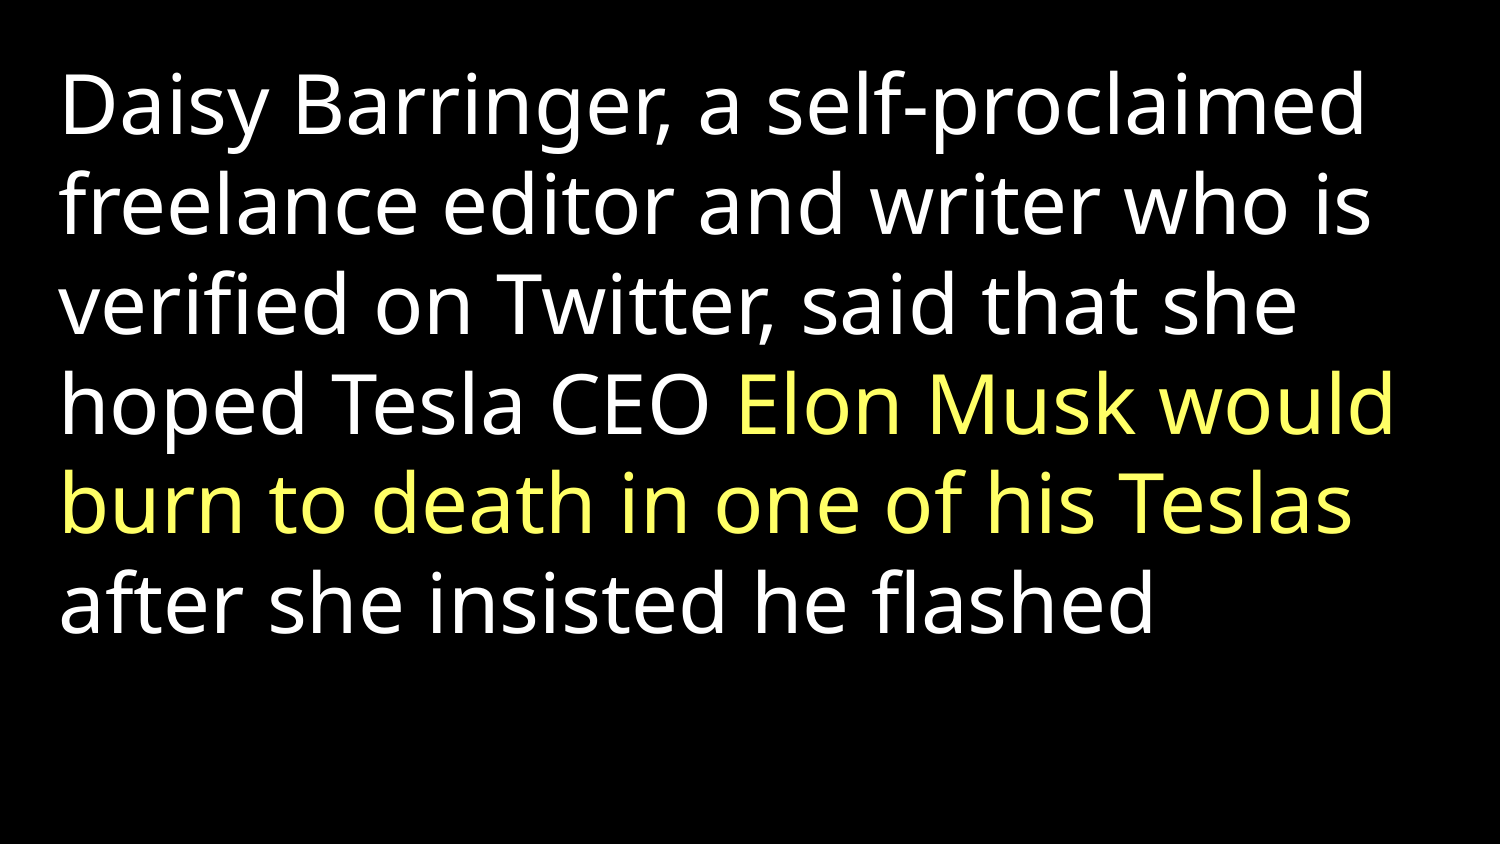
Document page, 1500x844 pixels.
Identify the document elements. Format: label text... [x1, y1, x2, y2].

list Daisy Barringer, a self-proclaimed freelance editor and writer who is verified on Twitter, said that she hoped Tesla CEO Elon Musk would burn to death in one of his Teslas after she insisted he flashed [50, 46, 1425, 810]
